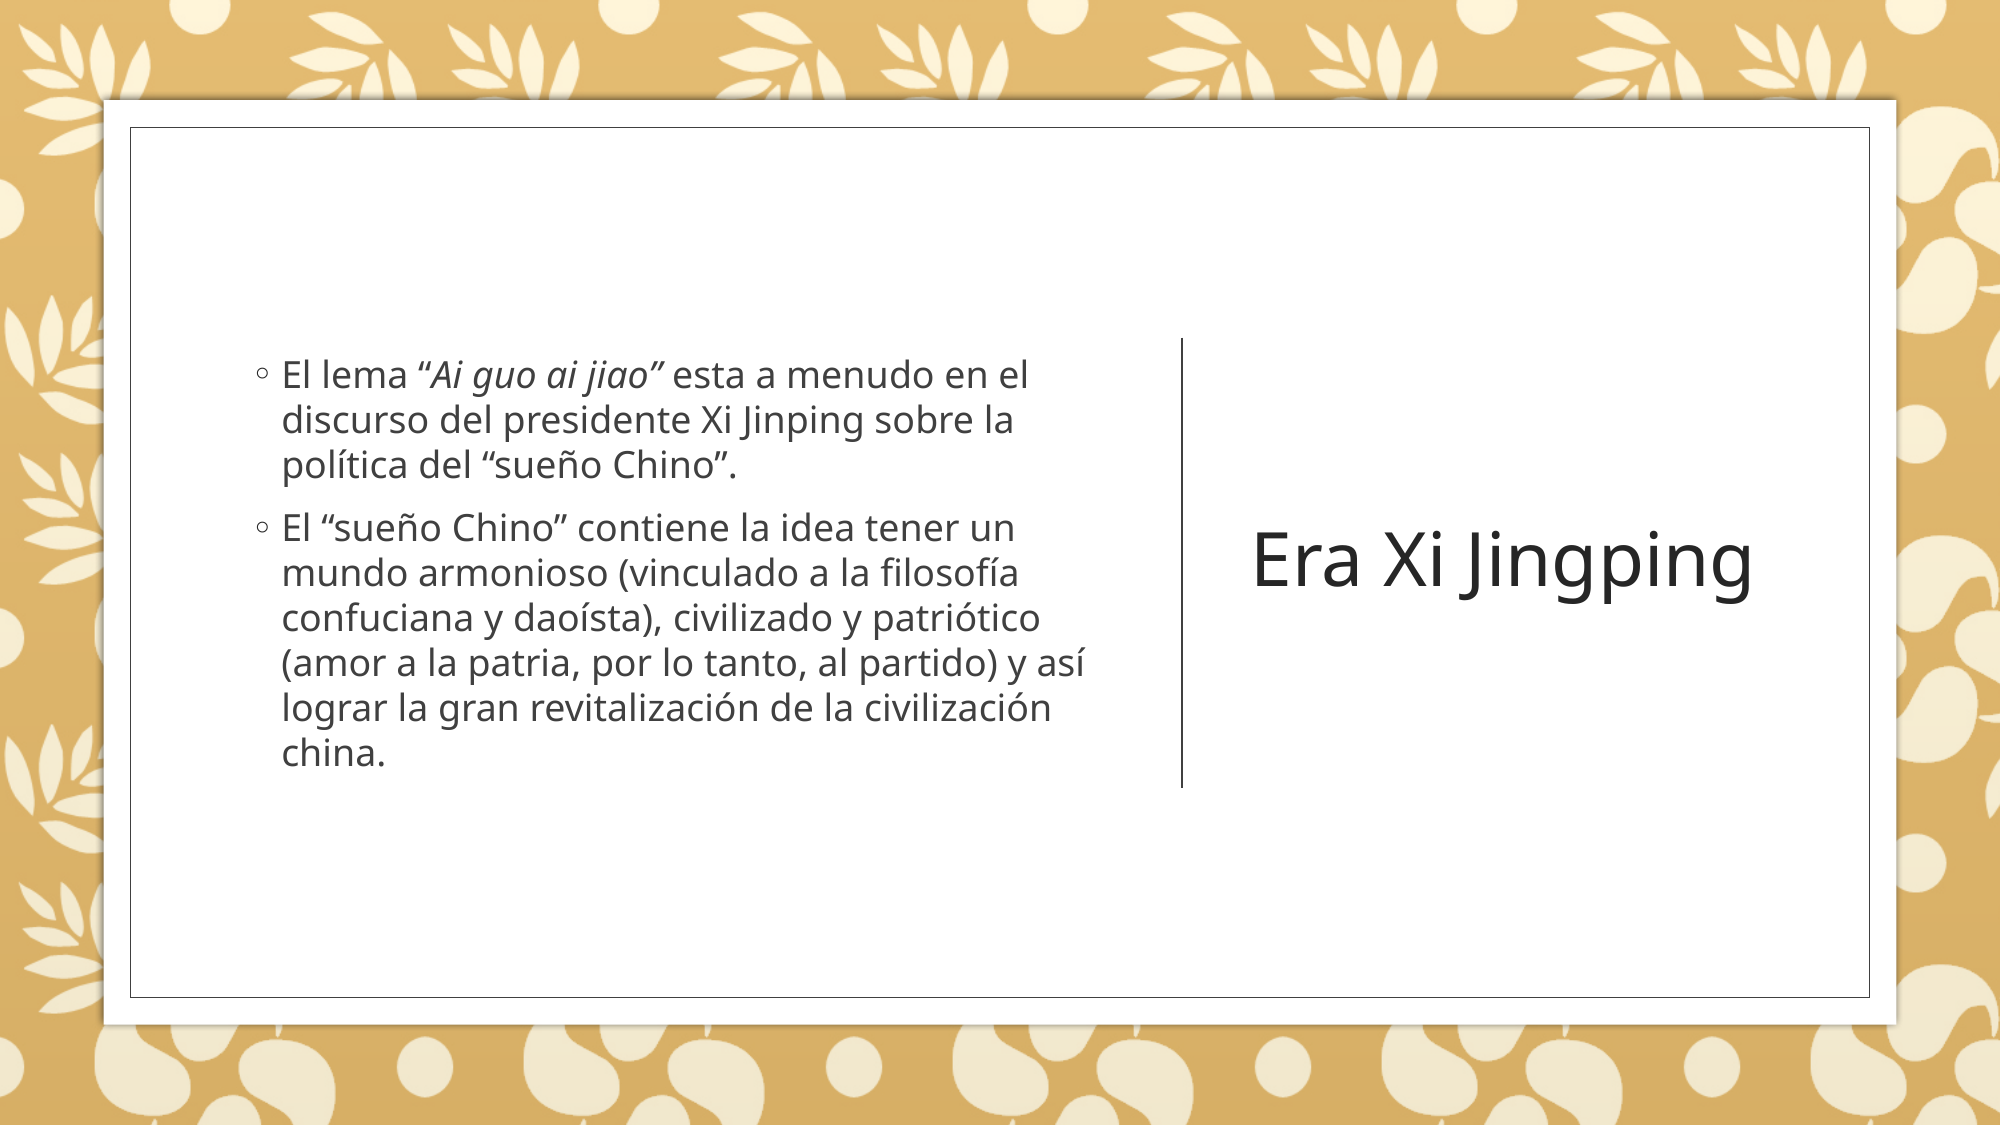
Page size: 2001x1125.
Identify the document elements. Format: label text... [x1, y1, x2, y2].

list El lema “Ai guo ai jiao” esta a menudo en el discurso del presidente Xi Jinping sobre la política del “sueño Chino”. El “sueño Chino” contiene la idea tener un mundo armonioso (vinculado a la filosofía confuciana y daoísta), civilizado y patriótico (amor a la patria, por lo tanto, al partido) y así lograr la gran revitalización de la civilización china. [236, 233, 1141, 892]
title Era Xi Jingping [1235, 233, 1805, 892]
text_box [130, 127, 1870, 998]
text_box [0, 0, 2000, 1125]
text_box [103, 100, 1897, 1025]
